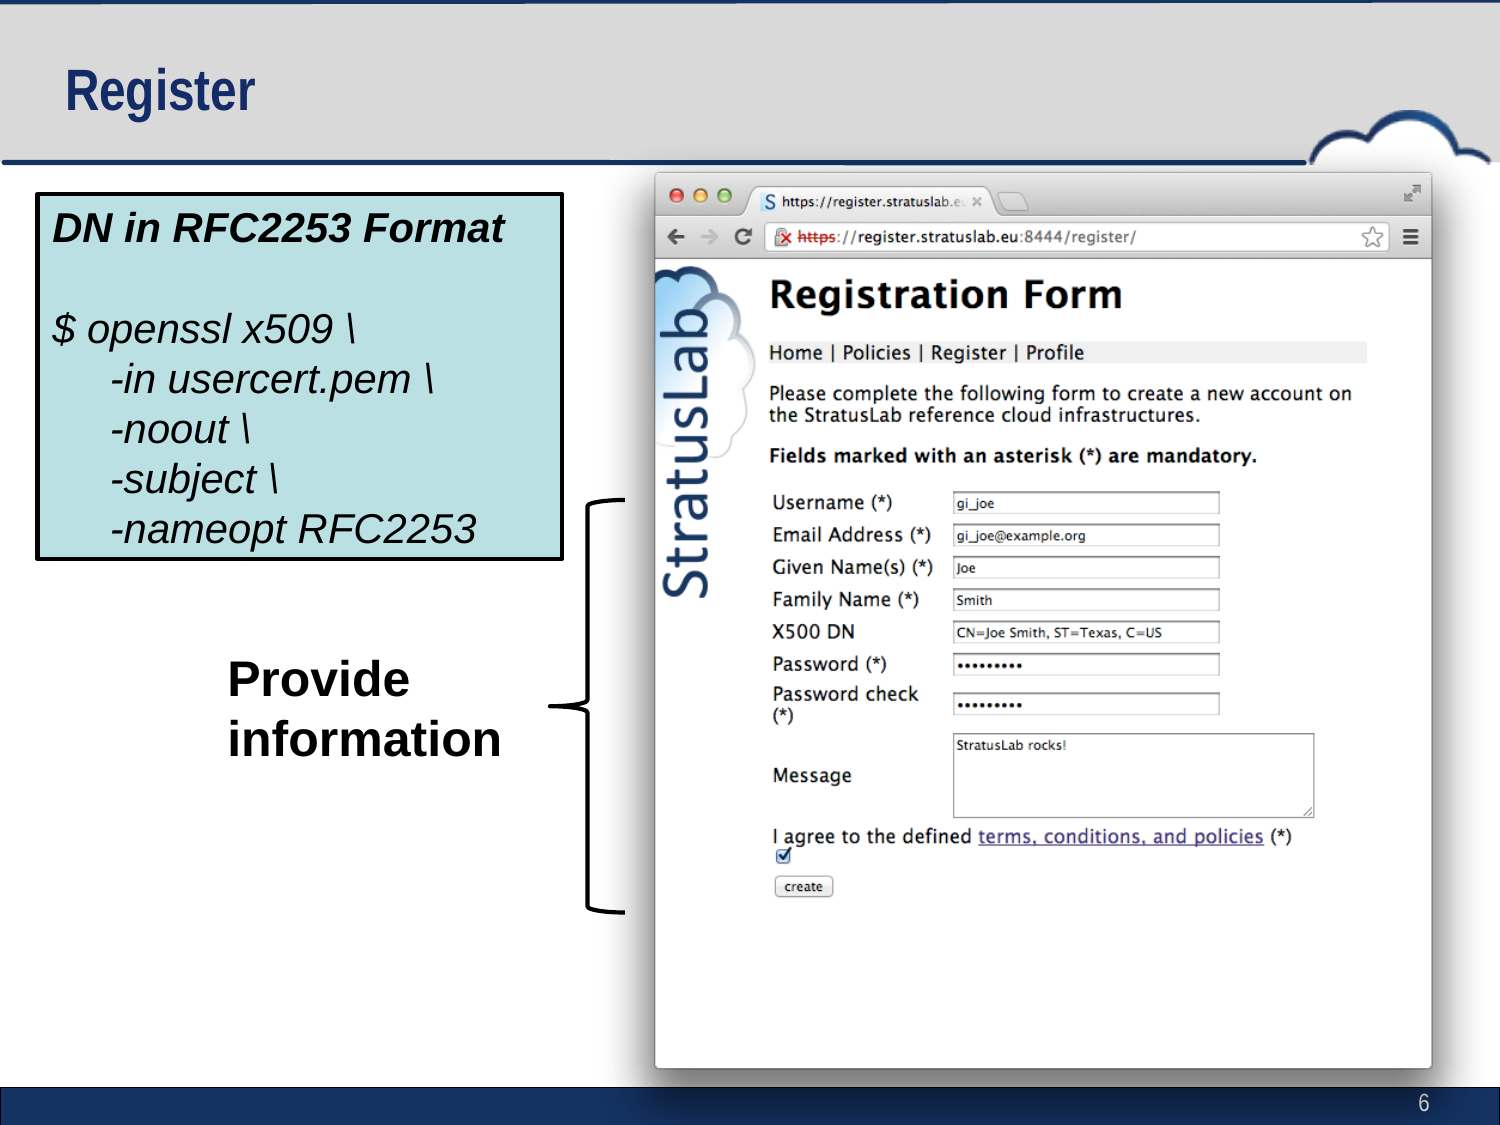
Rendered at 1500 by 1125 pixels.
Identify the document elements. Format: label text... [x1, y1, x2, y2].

picture [587, 110, 1500, 1125]
text_box Provide information [212, 638, 550, 774]
title Register [49, 12, 1301, 163]
text_box [550, 703, 582, 710]
text_box DN in RFC2253 Format $ openssl x509 \ -in usercert.pem \ -noout \ -subject \ -nameopt RFC2253 [37, 193, 563, 559]
